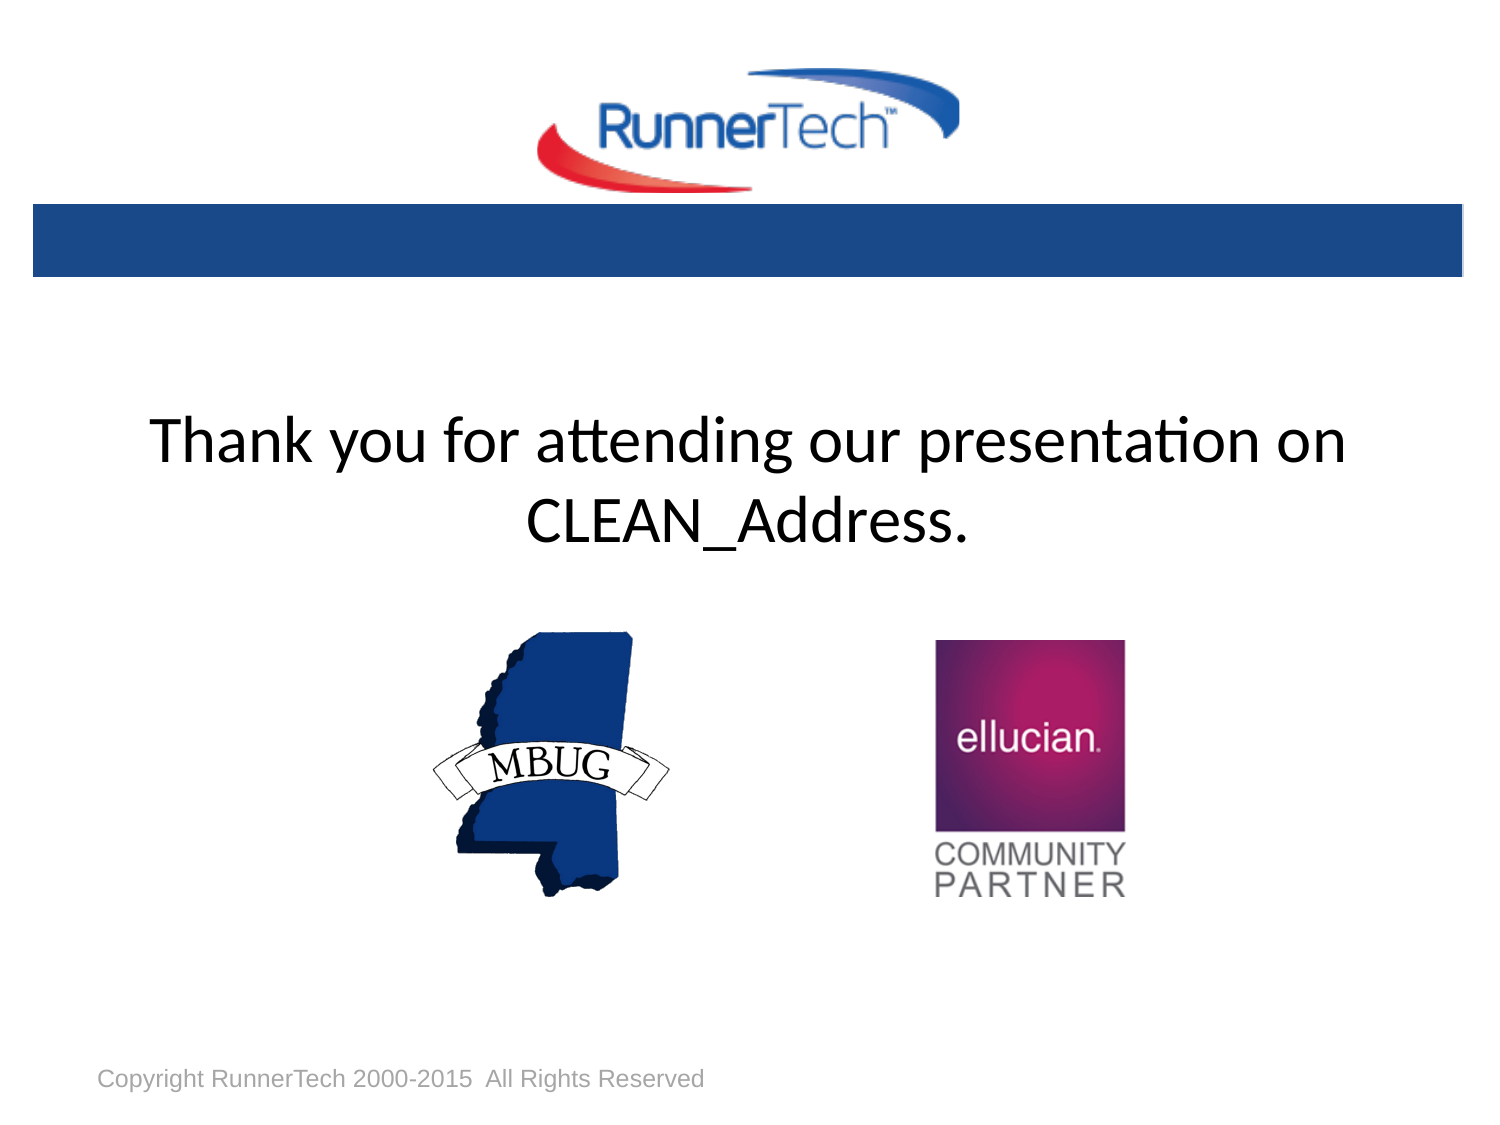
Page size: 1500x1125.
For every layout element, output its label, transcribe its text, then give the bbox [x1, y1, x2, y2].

picture [933, 640, 1127, 897]
text_box Copyright RunnerTech 2000-2015 All Rights Reserved [97, 1062, 1449, 1093]
text_box Thank you for attending our presentation on CLEAN_Address. [73, 285, 1424, 945]
picture [33, 204, 1464, 277]
picture [537, 68, 960, 193]
picture [432, 631, 671, 897]
